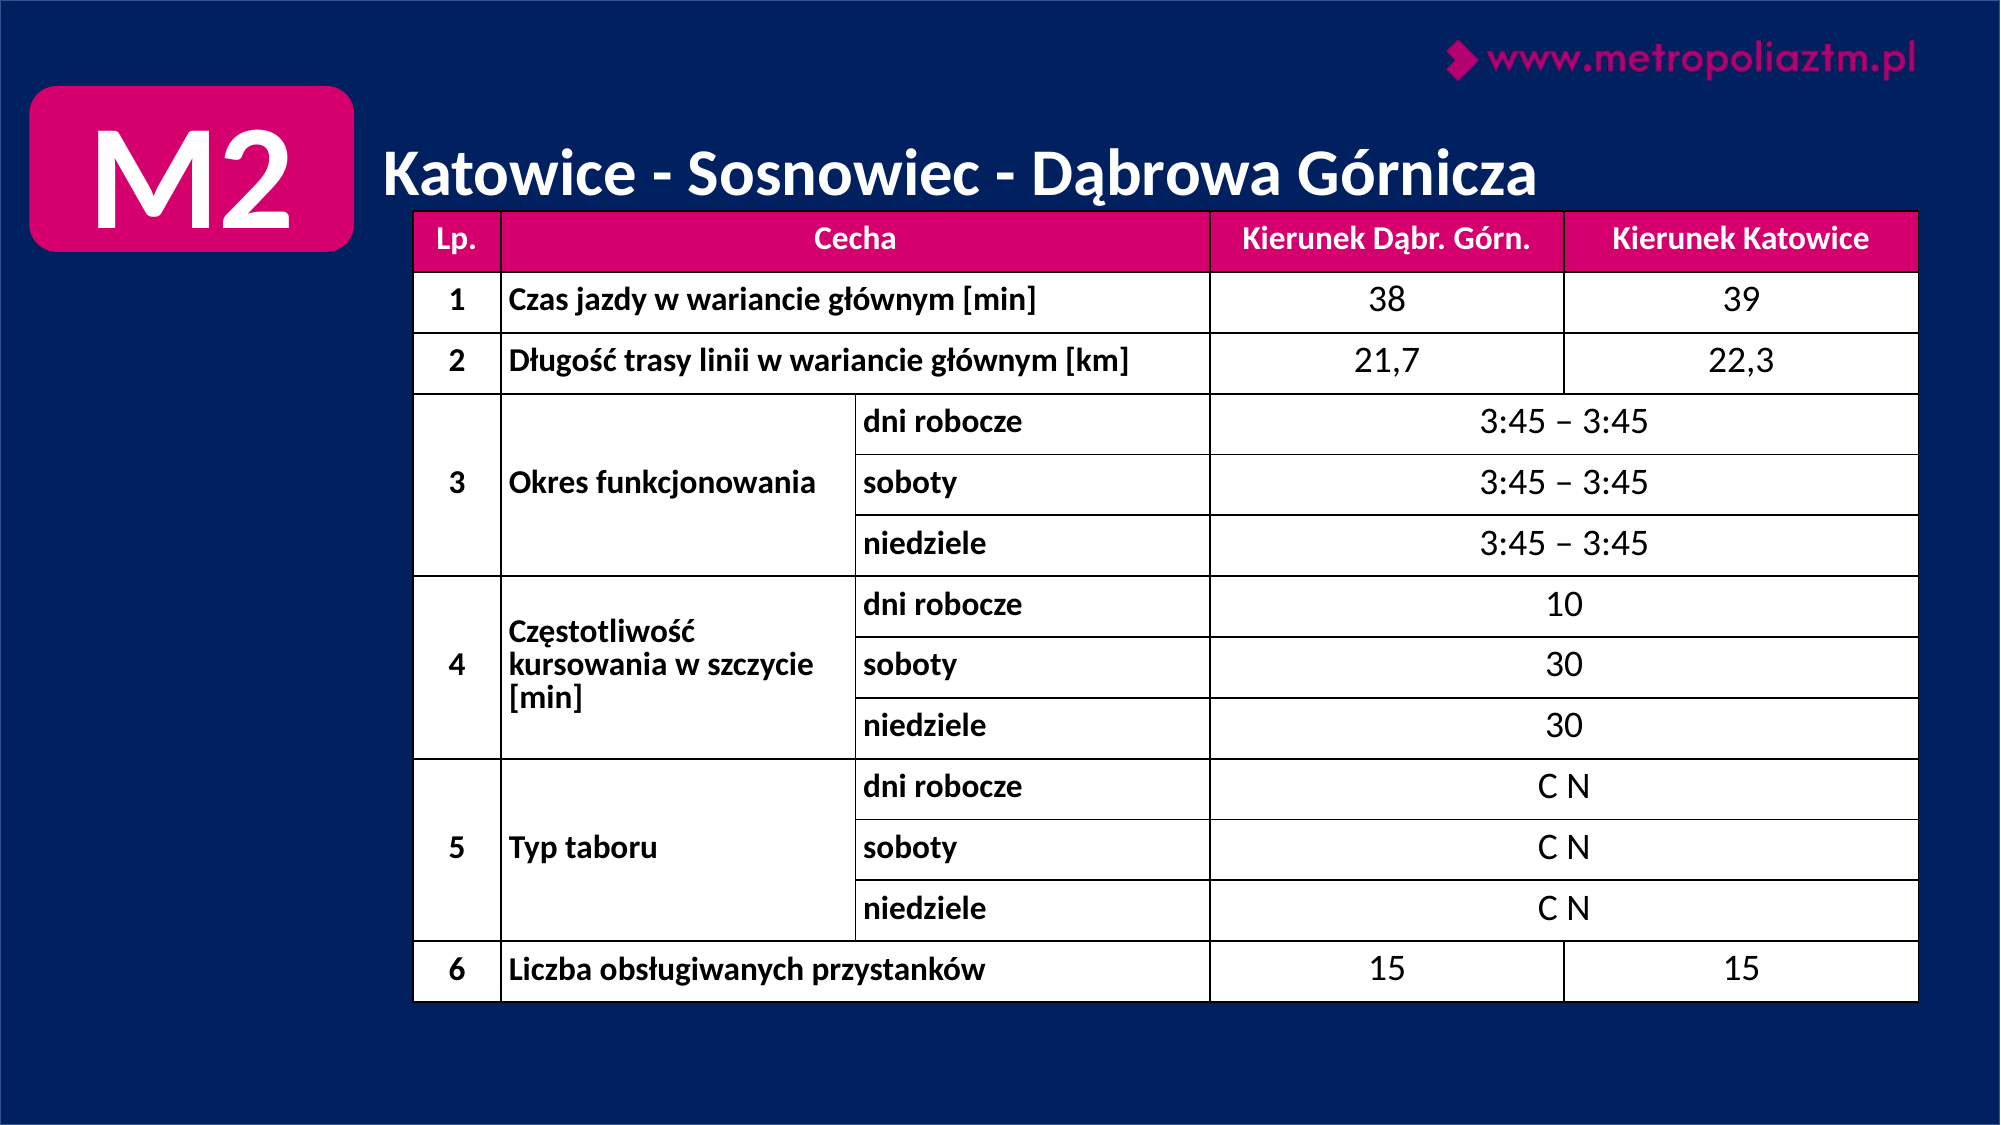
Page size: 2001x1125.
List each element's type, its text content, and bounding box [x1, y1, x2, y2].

table_cell 3:45 – 3:45 [1211, 395, 1918, 454]
table_cell 3 [414, 395, 500, 575]
table_cell niedziele [856, 881, 1209, 940]
table_cell C N [1211, 760, 1918, 819]
table_header Lp. [414, 212, 500, 271]
table_cell Częstotliwość kursowania w szczycie [min] [502, 577, 855, 758]
table_cell 30 [1211, 638, 1918, 697]
table_cell C N [1211, 881, 1918, 940]
table_cell 21,7 [1211, 334, 1563, 393]
table_cell 39 [1565, 273, 1918, 332]
table_header Kierunek Dąbr. Górn. [1211, 212, 1563, 271]
table_cell soboty [856, 638, 1209, 697]
table_cell 3:45 – 3:45 [1211, 455, 1918, 514]
table_cell Długość trasy linii w wariancie głównym [km] [502, 334, 1209, 393]
table_cell dni robocze [856, 395, 1209, 454]
picture [1420, 17, 1948, 101]
table_cell Okres funkcjonowania [502, 395, 855, 575]
table_header Cecha [502, 212, 1209, 271]
table_cell soboty [856, 820, 1209, 879]
table_cell dni robocze [856, 577, 1209, 636]
table_cell 3:45 – 3:45 [1211, 516, 1918, 575]
table_cell 6 [414, 942, 500, 1001]
text_box [0, 0, 2000, 1125]
table_cell 22,3 [1565, 334, 1918, 393]
table_cell 15 [1565, 942, 1918, 1001]
table_cell soboty [856, 455, 1209, 514]
table_cell Czas jazdy w wariancie głównym [min] [502, 273, 1209, 332]
table_cell 10 [1211, 577, 1918, 636]
table_cell niedziele [856, 516, 1209, 575]
text_box M2 [0, 78, 384, 260]
table_cell dni robocze [856, 760, 1209, 819]
table_cell 1 [414, 273, 500, 332]
table_cell 5 [414, 760, 500, 940]
table_cell niedziele [856, 699, 1209, 758]
text_box Katowice - Sosnowiec - Dąbrowa Górnicza [383, 128, 1948, 209]
table_cell 4 [414, 577, 500, 758]
table_cell Typ taboru [502, 760, 855, 940]
table_cell 38 [1211, 273, 1563, 332]
table_cell 15 [1211, 942, 1563, 1001]
table_cell C N [1211, 820, 1918, 879]
table_cell 30 [1211, 699, 1918, 758]
table_cell 2 [414, 334, 500, 393]
table_cell Liczba obsługiwanych przystanków [502, 942, 1209, 1001]
table_header Kierunek Katowice [1565, 212, 1918, 271]
